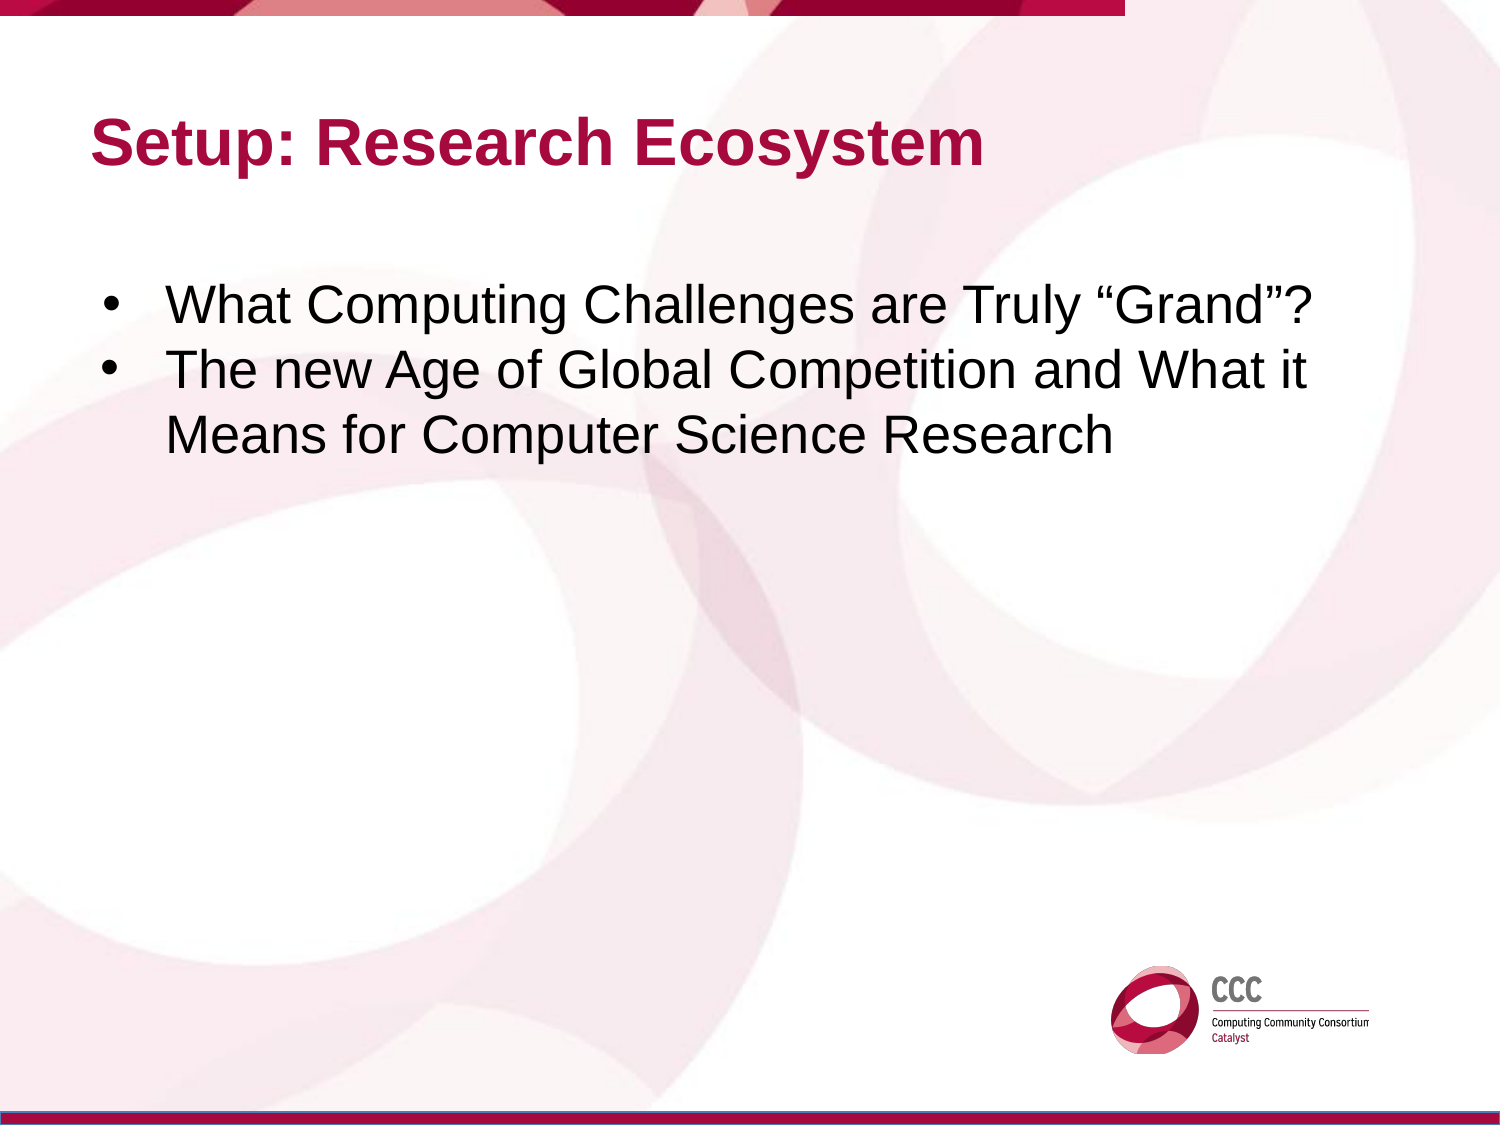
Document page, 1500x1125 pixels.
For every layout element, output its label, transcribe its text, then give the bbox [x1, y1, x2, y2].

picture [0, 0, 1500, 1111]
list What Computing Challenges are Truly “Grand”? The new Age of Global Competition and What it Means for Computer Science Research [75, 262, 1425, 938]
title Setup: Research Ecosystem [75, 45, 1425, 233]
